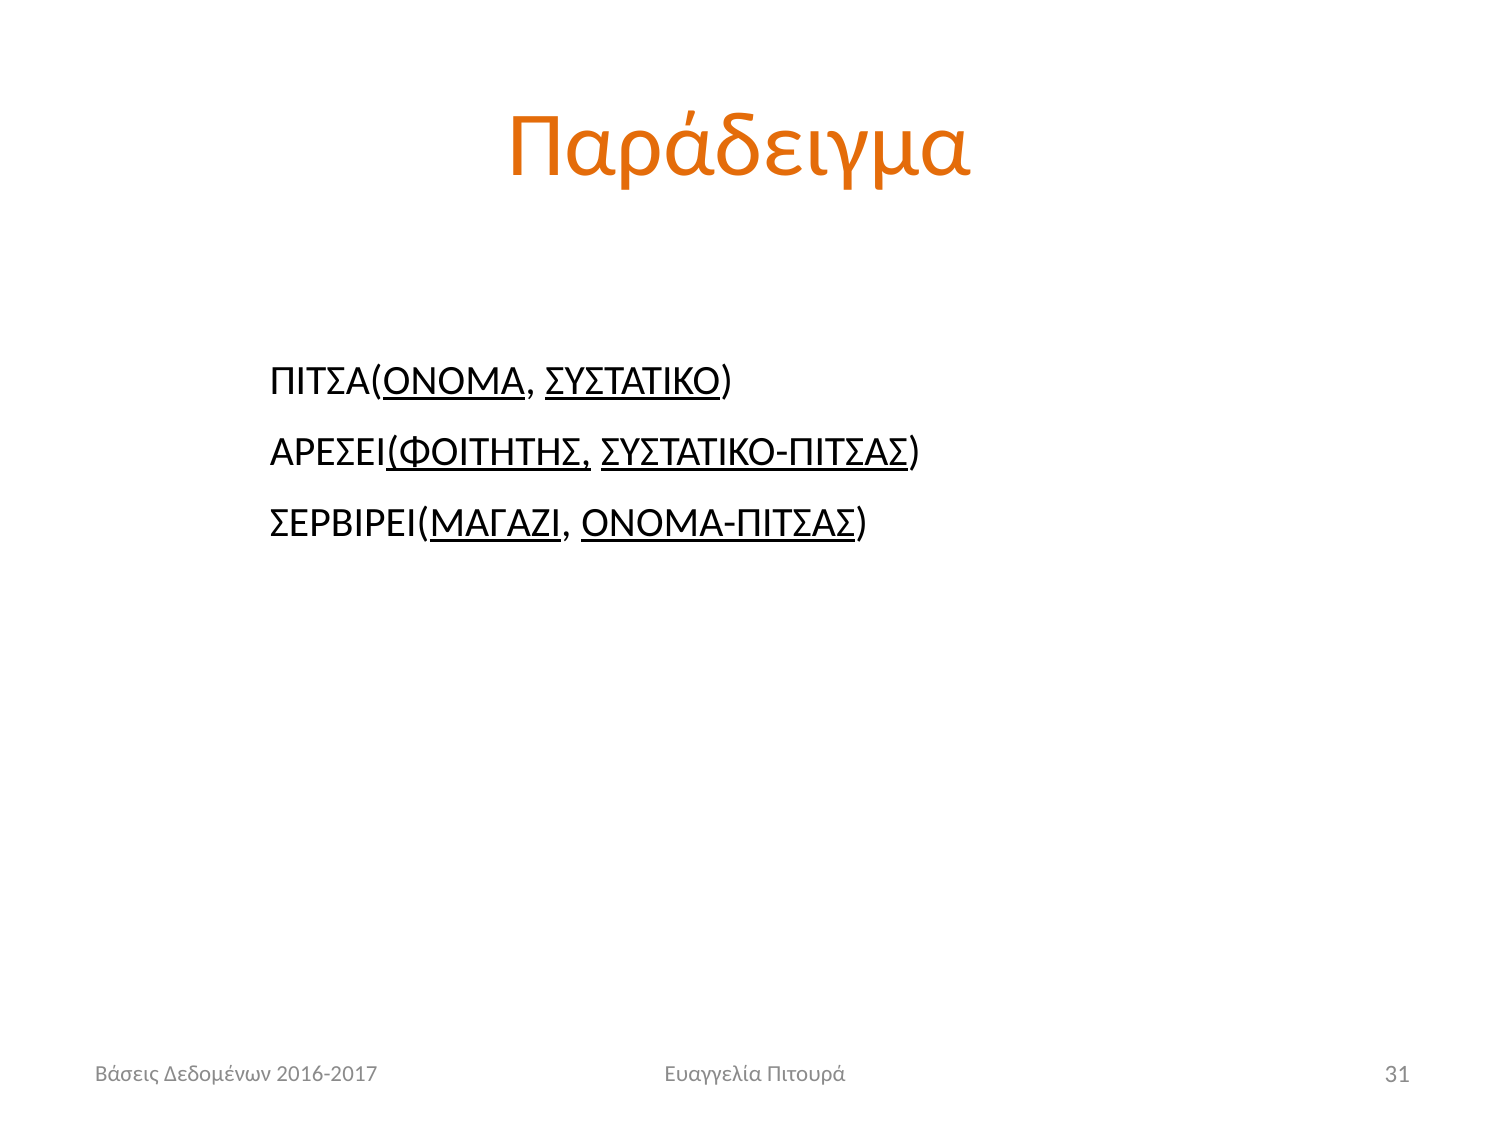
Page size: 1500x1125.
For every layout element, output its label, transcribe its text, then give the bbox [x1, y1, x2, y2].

text_box ΠΙΤΣΑ(ΟΝΟΜΑ, ΣΥΣΤΑΤΙΚΟ) ΑΡΕΣΕΙ(ΦΟΙΤΗΤΗΣ, ΣΥΣΤΑΤΙΚΟ-ΠΙΤΣΑΣ) ΣΕΡΒΙΡΕΙ(ΜΑΓΑΖΙ, ΟΝΟΜΑ-ΠΙΤΣΑΣ) [255, 345, 1130, 553]
slide_number Βάσεις Δεδομένων 2016-2017 [80, 1042, 431, 1103]
slide_number 31 [1074, 1042, 1425, 1103]
footer Ευαγγελία Πιτουρά [517, 1042, 993, 1103]
title Παράδειγμα [75, 45, 1425, 233]
